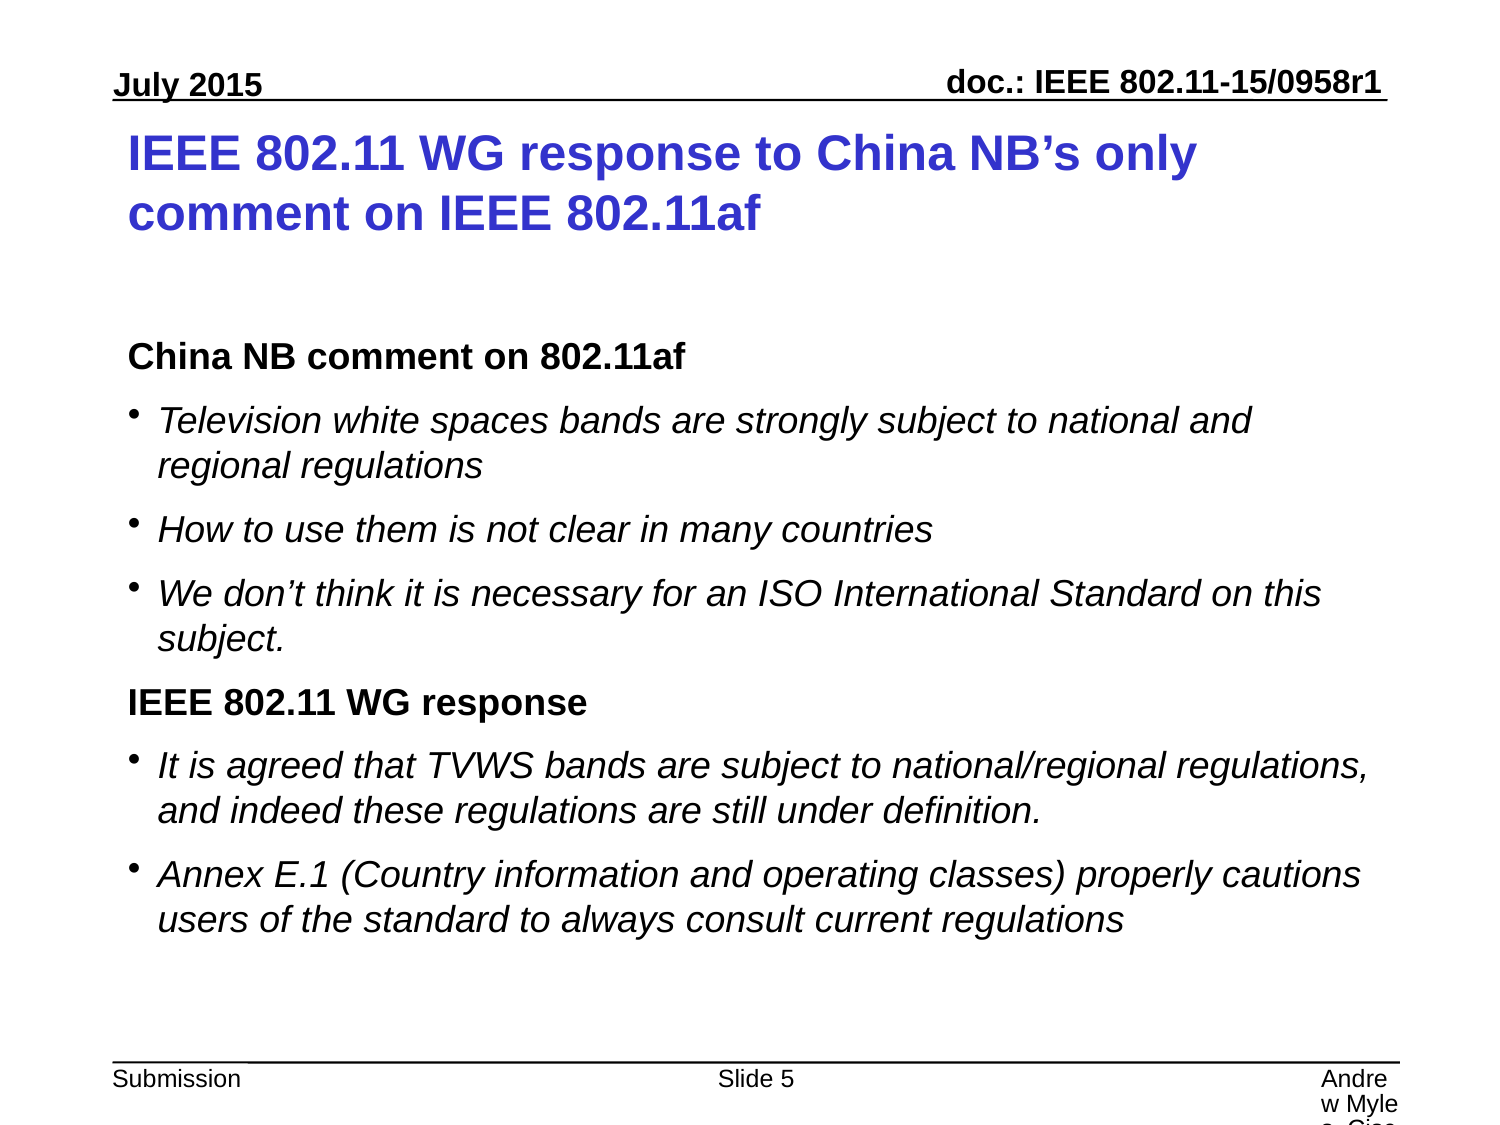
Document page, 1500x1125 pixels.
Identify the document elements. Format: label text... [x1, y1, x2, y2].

slide_number Slide 5 [709, 1061, 803, 1093]
list China NB comment on 802.11af Television white spaces bands are strongly subject to national and regional regulations How to use them is not clear in many countries We don’t think it is necessary for an ISO International Standard on this subject. IEEE 802.11 WG response It is agreed that TVWS bands are subject to national/regional regulations, and indeed these regulations are still under definition. Annex E.1 (Country information and operating classes) properly cautions users of the standard to always consult current regulations [112, 324, 1388, 1000]
footer Andrew Myles, Cisco [1320, 1061, 1402, 1093]
title IEEE 802.11 WG response to China NB’s only comment on IEEE 802.11af [112, 112, 1388, 288]
